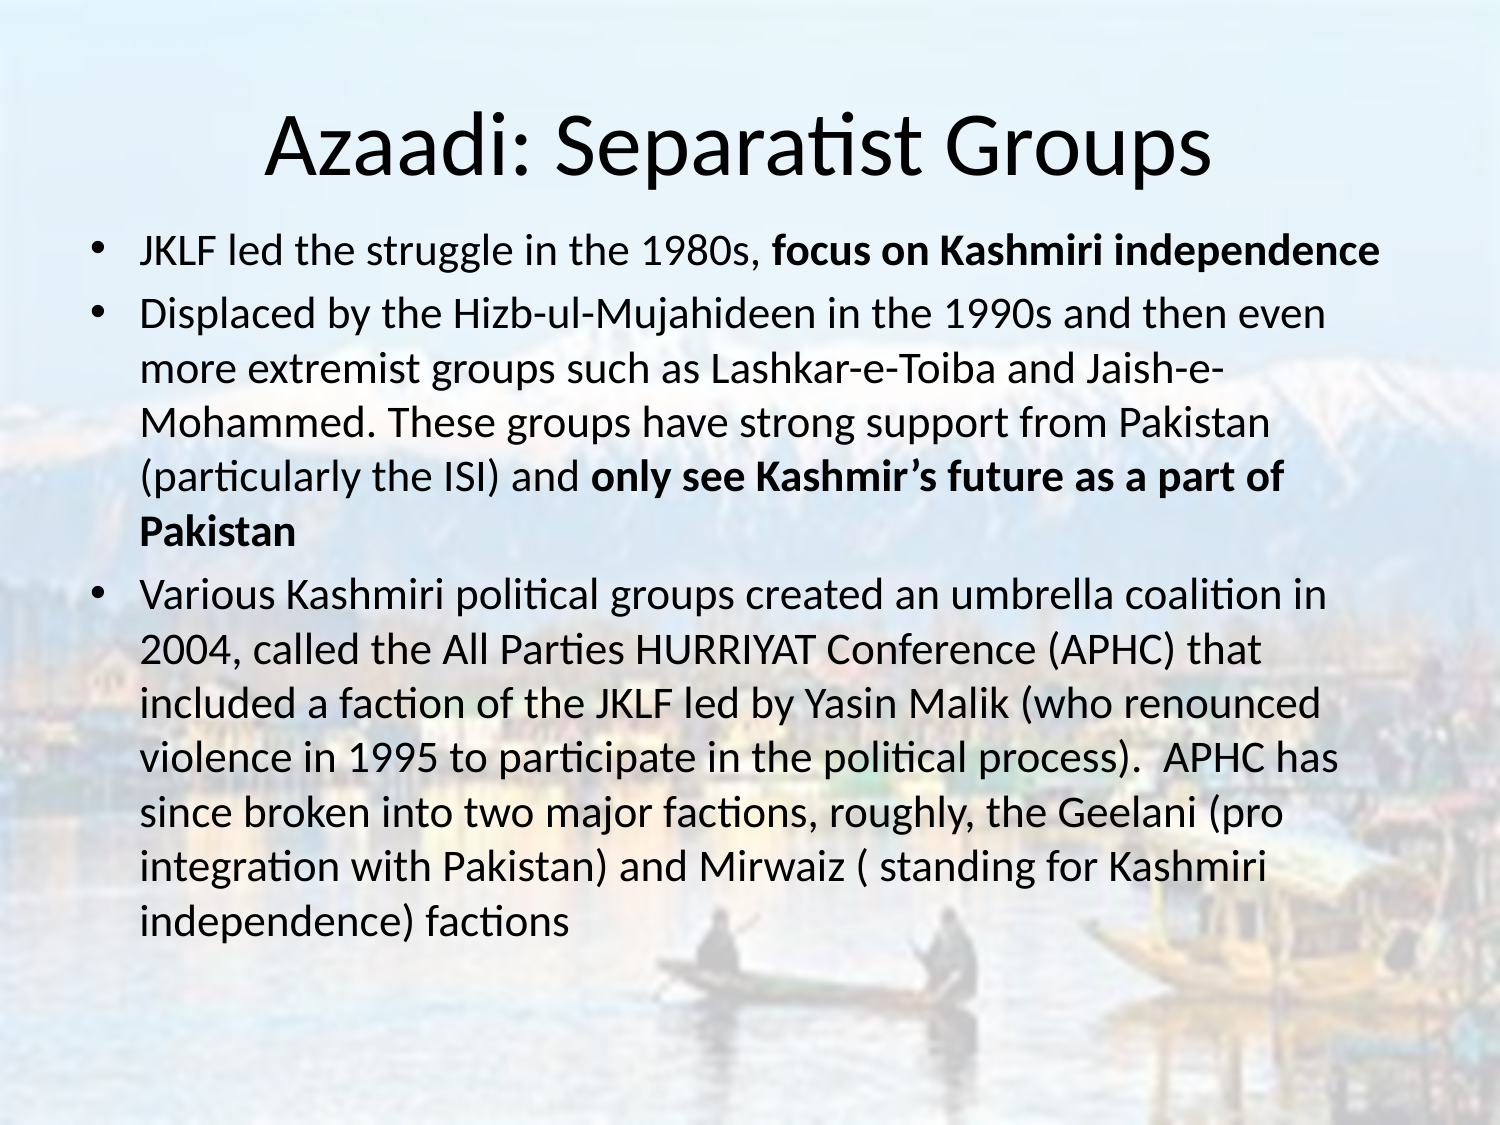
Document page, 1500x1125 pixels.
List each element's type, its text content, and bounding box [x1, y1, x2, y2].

title Azaadi: Separatist Groups [75, 45, 1425, 212]
list JKLF led the struggle in the 1980s, focus on Kashmiri independence Displaced by the Hizb-ul-Mujahideen in the 1990s and then even more extremist groups such as Lashkar-e-Toiba and Jaish-e-Mohammed. These groups have strong support from Pakistan (particularly the ISI) and only see Kashmir’s future as a part of Pakistan Various Kashmiri political groups created an umbrella coalition in 2004, called the All Parties HURRIYAT Conference (APHC) that included a faction of the JKLF led by Yasin Malik (who renounced violence in 1995 to participate in the political process). APHC has since broken into two major factions, roughly, the Geelani (pro integration with Pakistan) and Mirwaiz ( standing for Kashmiri independence) factions [75, 212, 1425, 1005]
